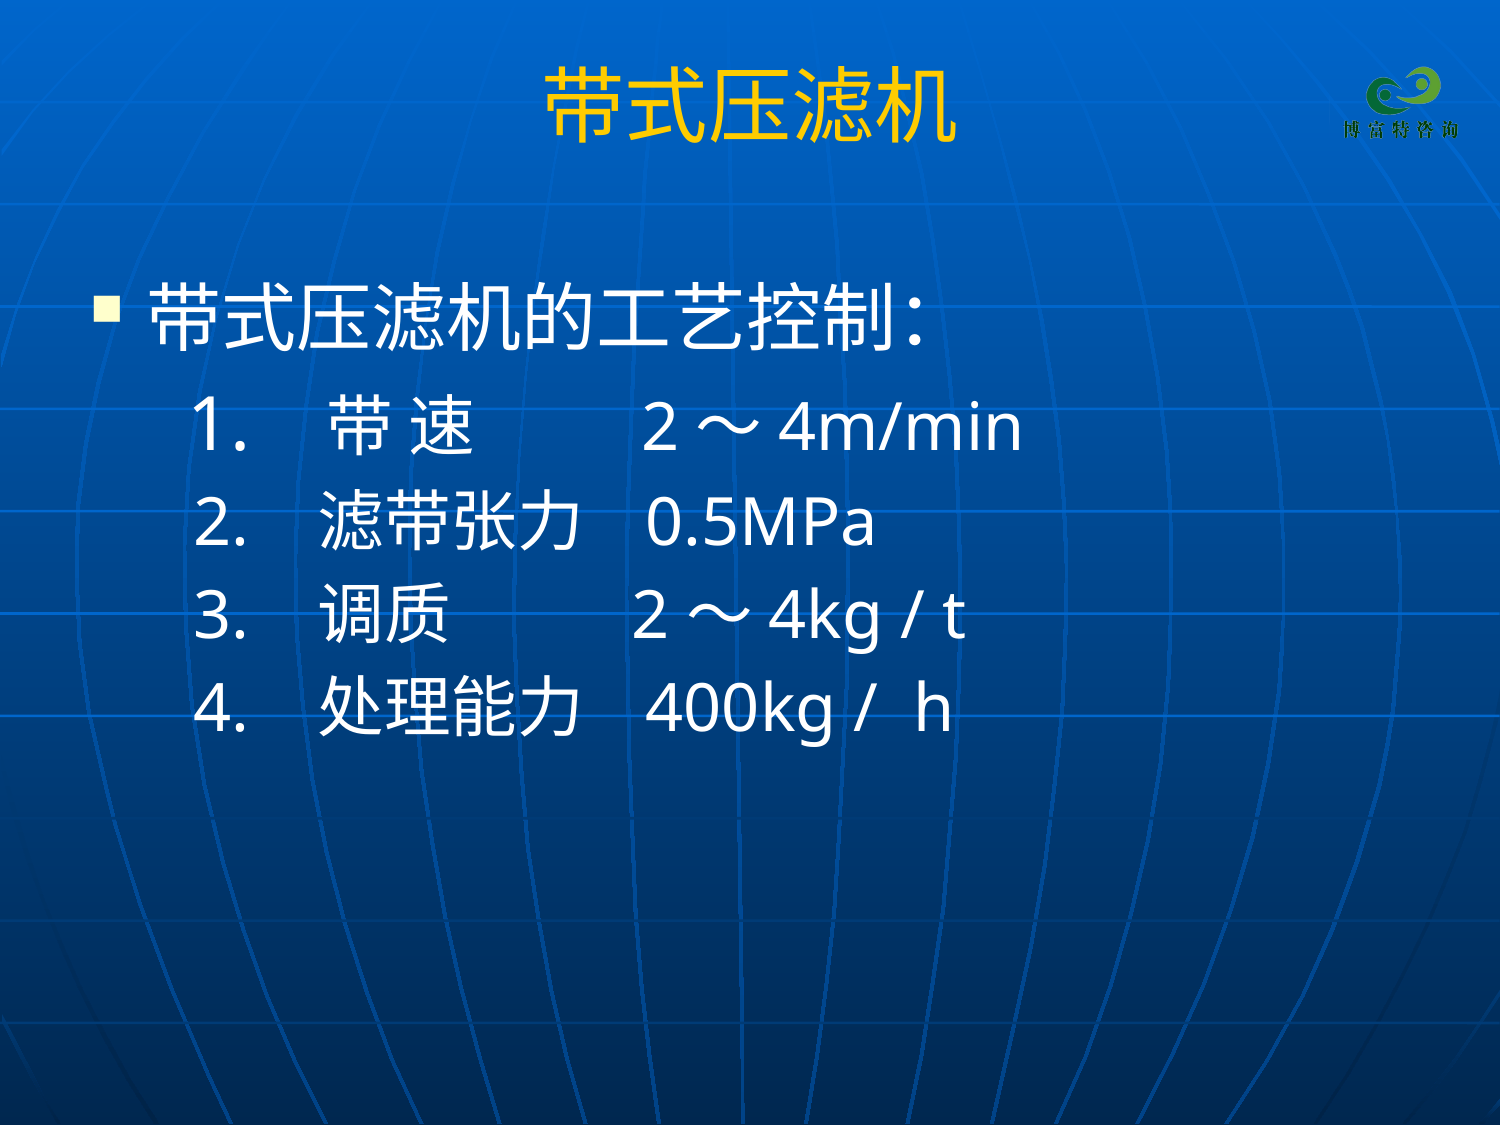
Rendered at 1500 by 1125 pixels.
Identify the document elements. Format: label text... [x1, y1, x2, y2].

picture [1425, 66, 1477, 141]
list 带式压滤机的工艺控制： 1. 带 速 2～4m/min 2. 滤带张力 0.5MPa 3. 调质 2～4kg / t 4. 处理能力 400kg / h [75, 262, 1425, 1125]
title 带式压滤机 [75, 45, 1425, 161]
